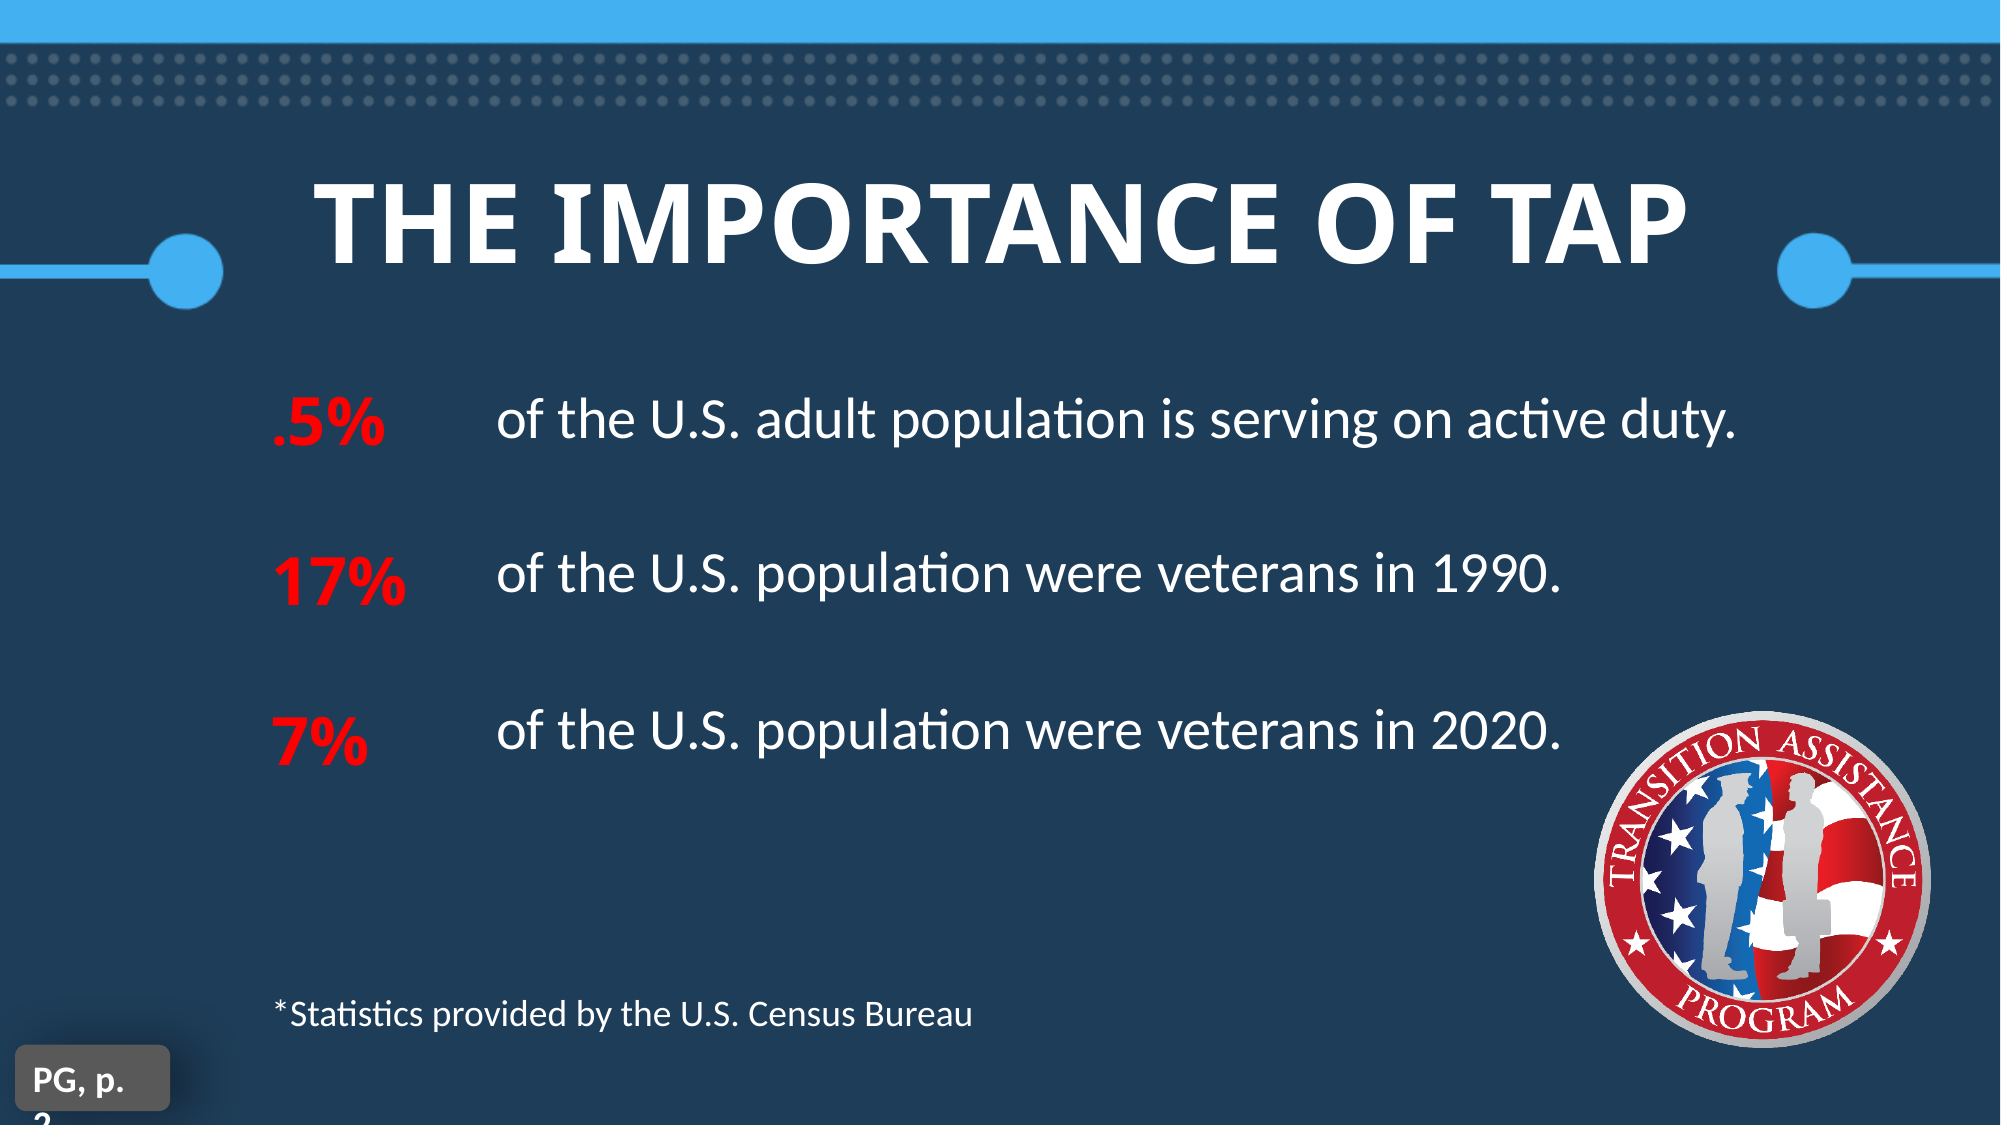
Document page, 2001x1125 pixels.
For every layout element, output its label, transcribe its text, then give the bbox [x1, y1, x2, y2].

text_box of the U.S. population were veterans in 2020. [481, 683, 1720, 769]
text_box PG, p. 2 [15, 1044, 171, 1112]
text_box of the U.S. adult population is serving on active duty. [481, 372, 1763, 458]
text_box THE IMPORTANCE OF TAP [242, 134, 1763, 322]
text_box of the U.S. population were veterans in 1990. [481, 526, 1745, 611]
text_box .5% 17% 7% *Statistics provided by the U.S. Census Bureau [256, 371, 1482, 1041]
picture [0, 0, 2001, 1125]
